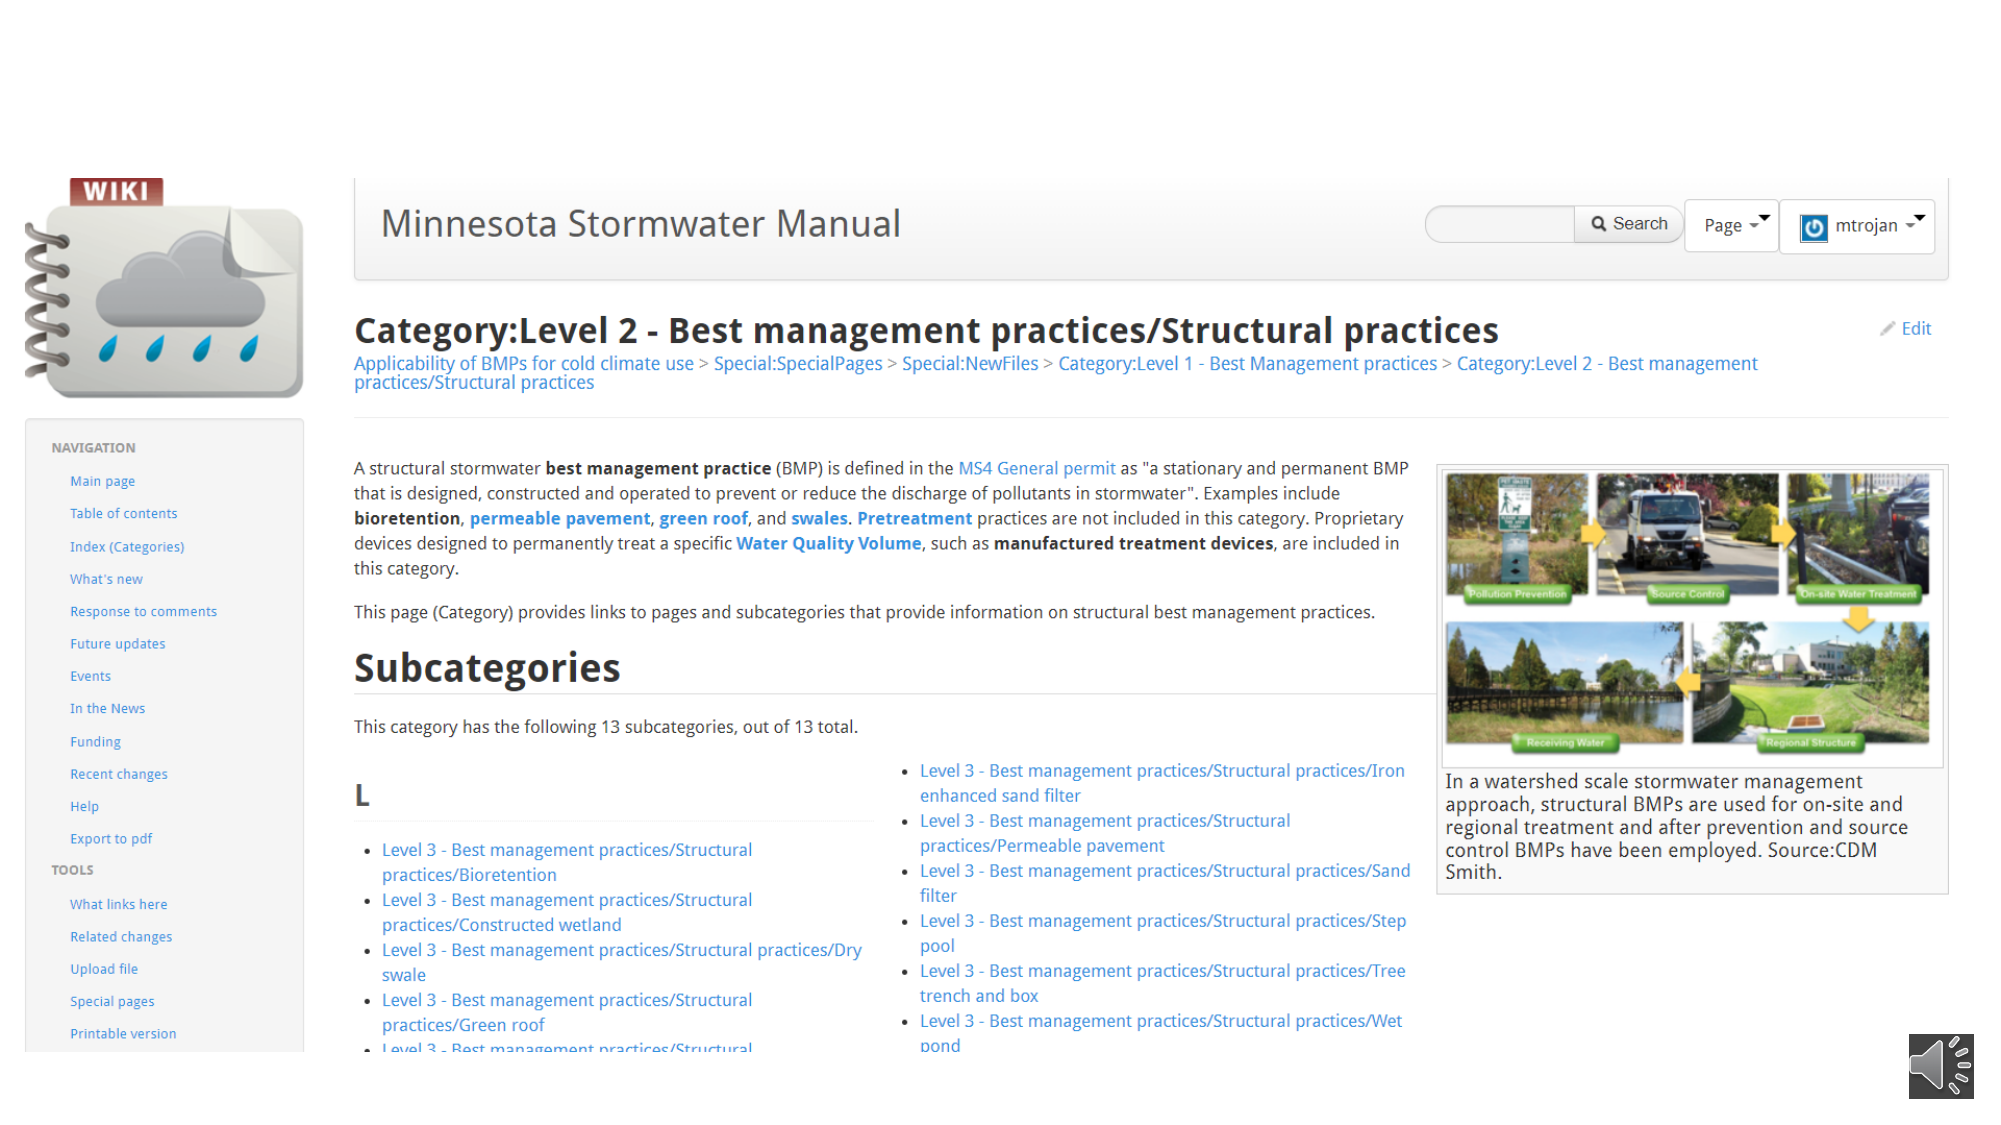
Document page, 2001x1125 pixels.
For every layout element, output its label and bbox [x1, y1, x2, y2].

picture [14, 178, 1975, 1100]
